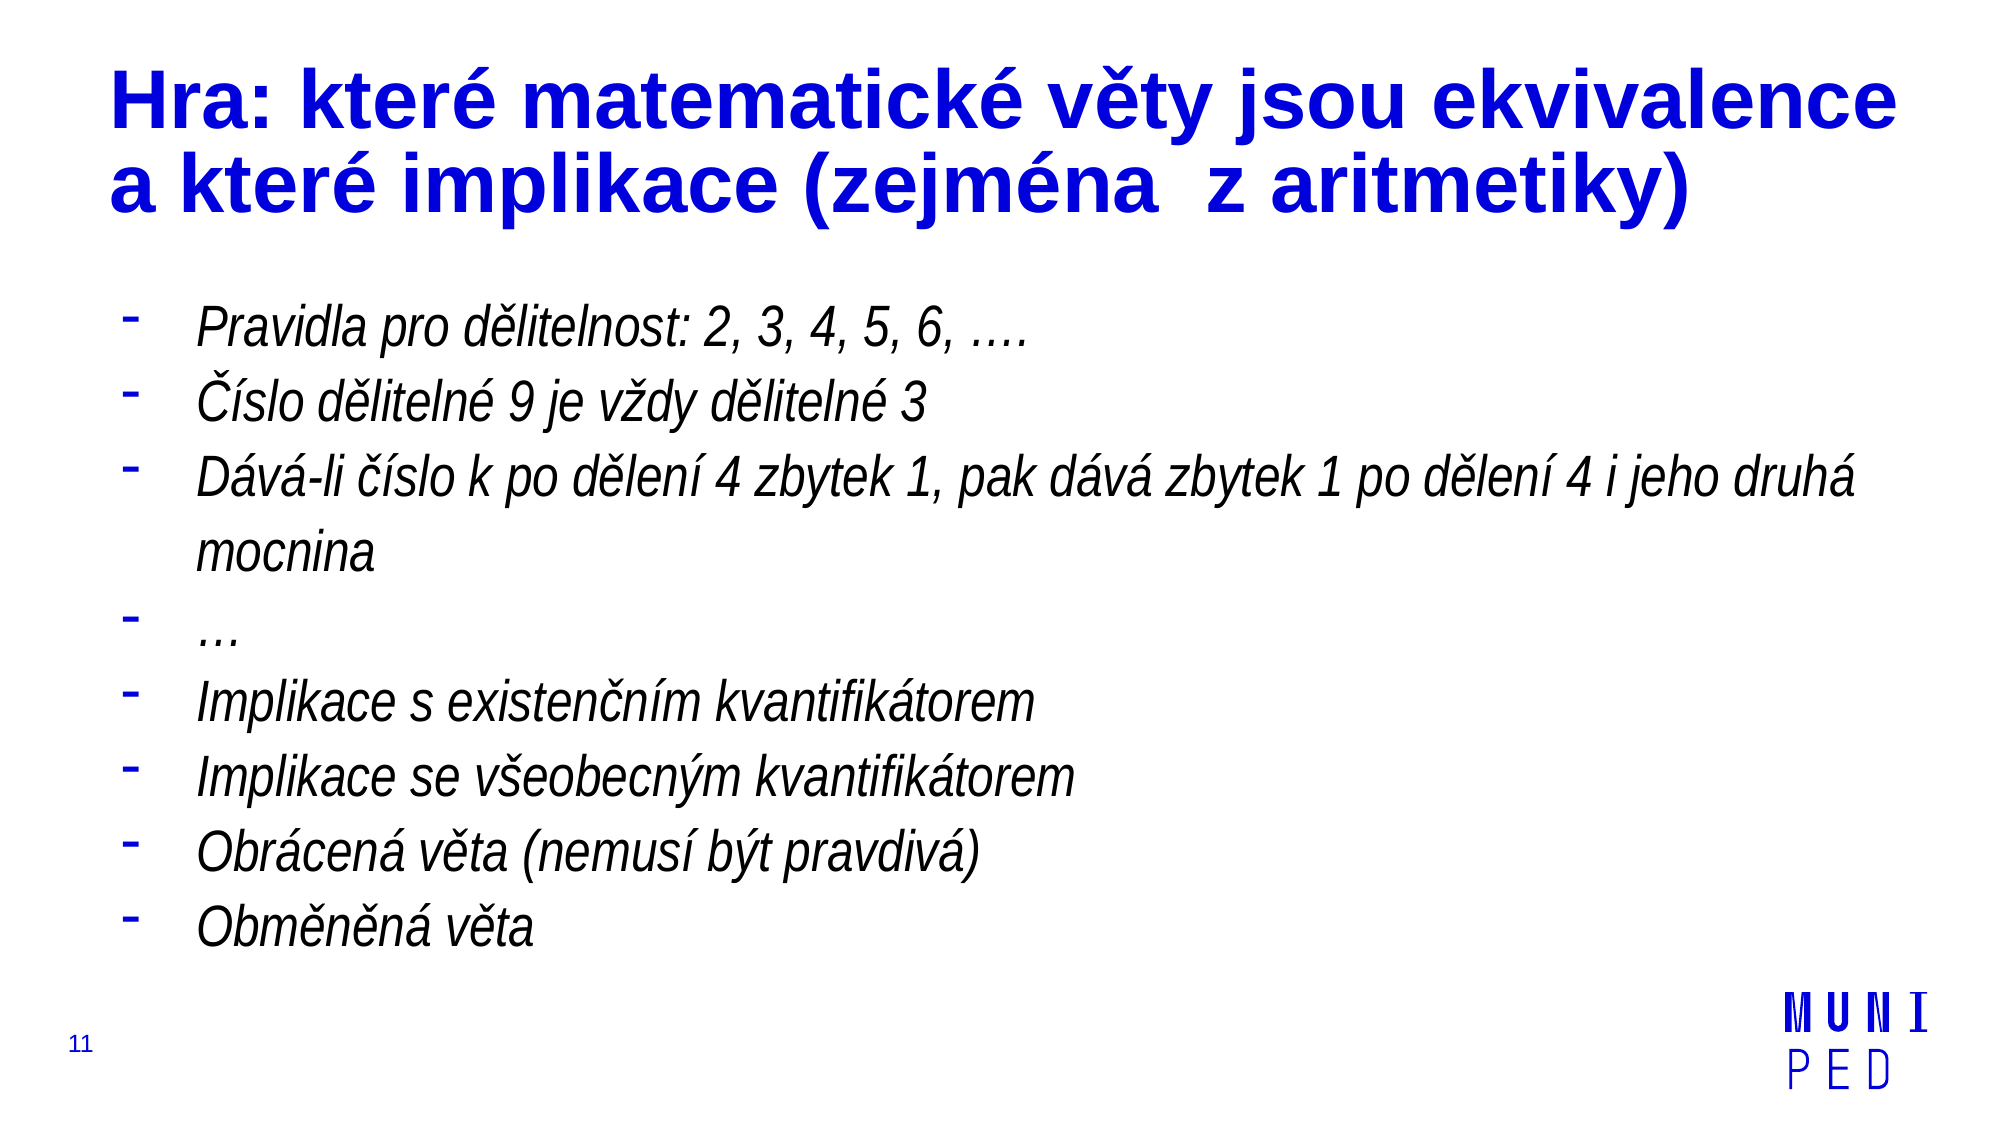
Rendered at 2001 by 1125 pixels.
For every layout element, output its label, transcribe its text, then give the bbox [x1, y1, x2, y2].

slide_number 11 [67, 1021, 110, 1063]
title Hra: které matematické věty jsou ekvivalence a které implikace (zejména z aritmetiky) [109, 62, 1915, 262]
